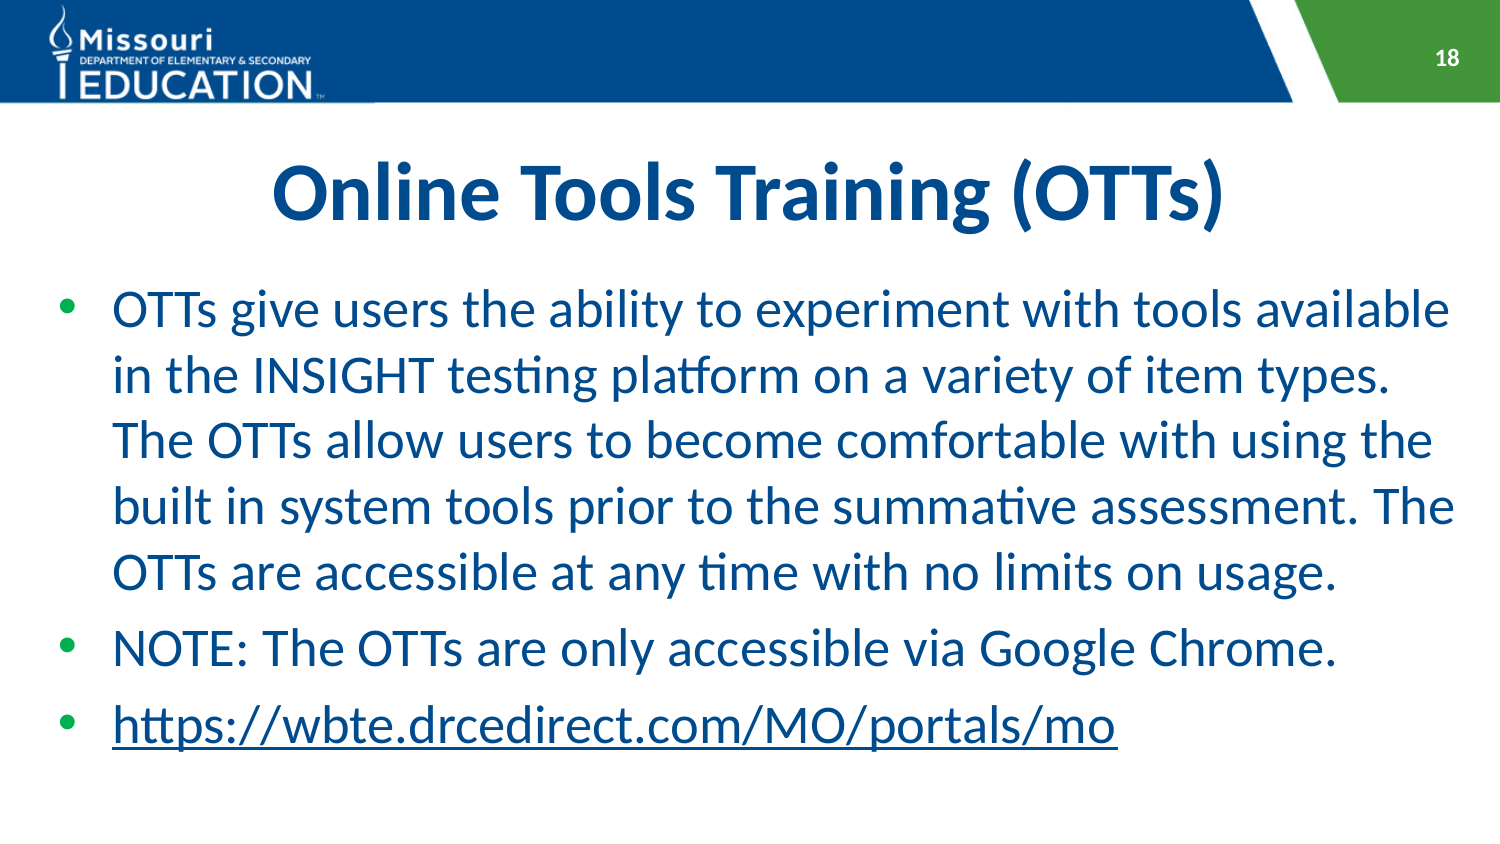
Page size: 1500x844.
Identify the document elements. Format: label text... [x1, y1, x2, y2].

title Online Tools Training (OTTs) [24, 121, 1475, 254]
list OTTs give users the ability to experiment with tools available in the INSIGHT testing platform on a variety of item types. The OTTs allow users to become comfortable with using the built in system tools prior to the summative assessment. The OTTs are accessible at any time with no limits on usage. NOTE: The OTTs are only accessible via Google Chrome. https://wbte.drcedirect.com/MO/portals/mo [24, 265, 1475, 810]
picture [0, 0, 1500, 844]
slide_number 18 [1350, 34, 1475, 80]
